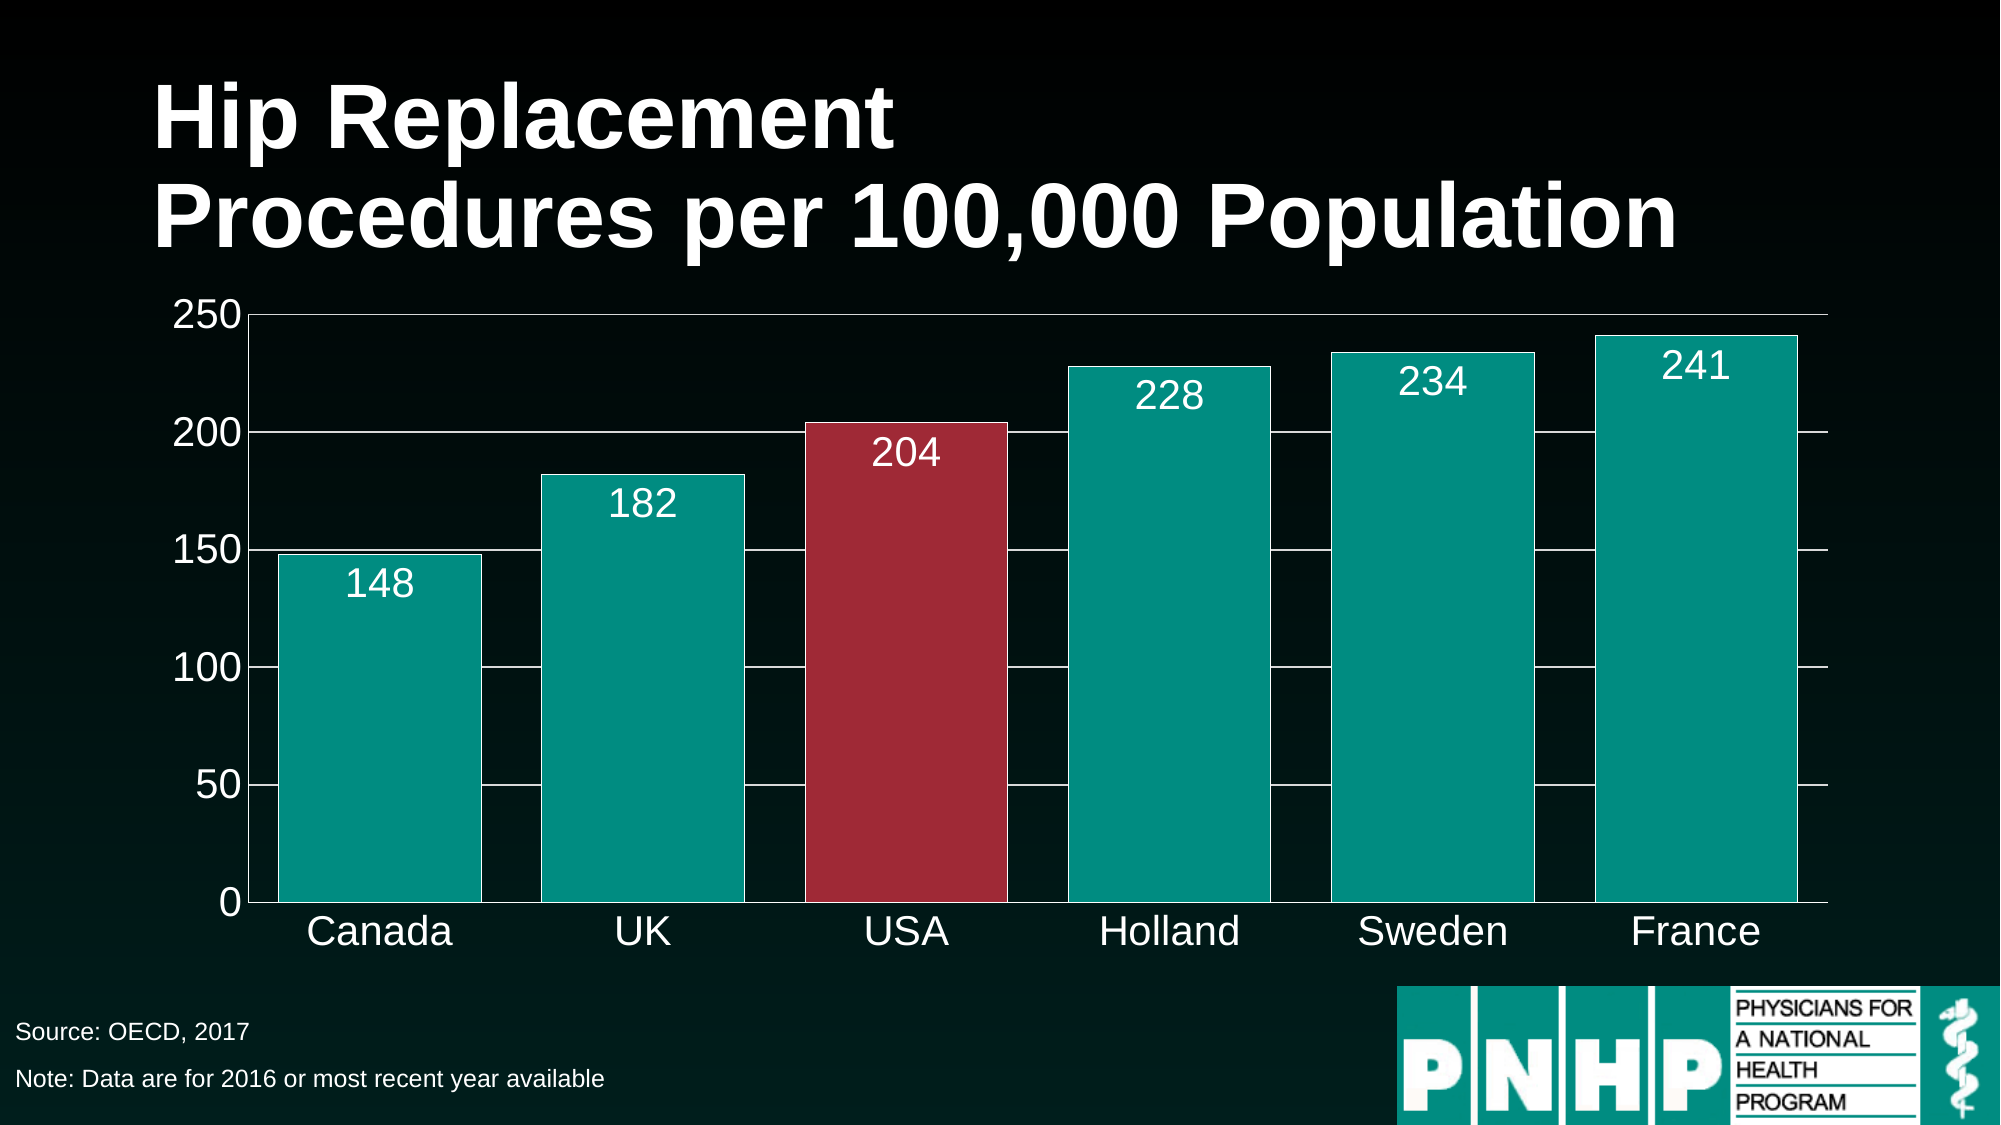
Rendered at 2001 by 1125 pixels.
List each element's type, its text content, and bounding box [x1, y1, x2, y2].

title Hip Replacement Procedures per 100,000 Population [137, 59, 2000, 278]
chart [137, 277, 1863, 970]
list Source: OECD, 2017 Note: Data are for 2016 or most recent year available [0, 986, 1350, 1125]
picture [1397, 986, 2000, 1125]
